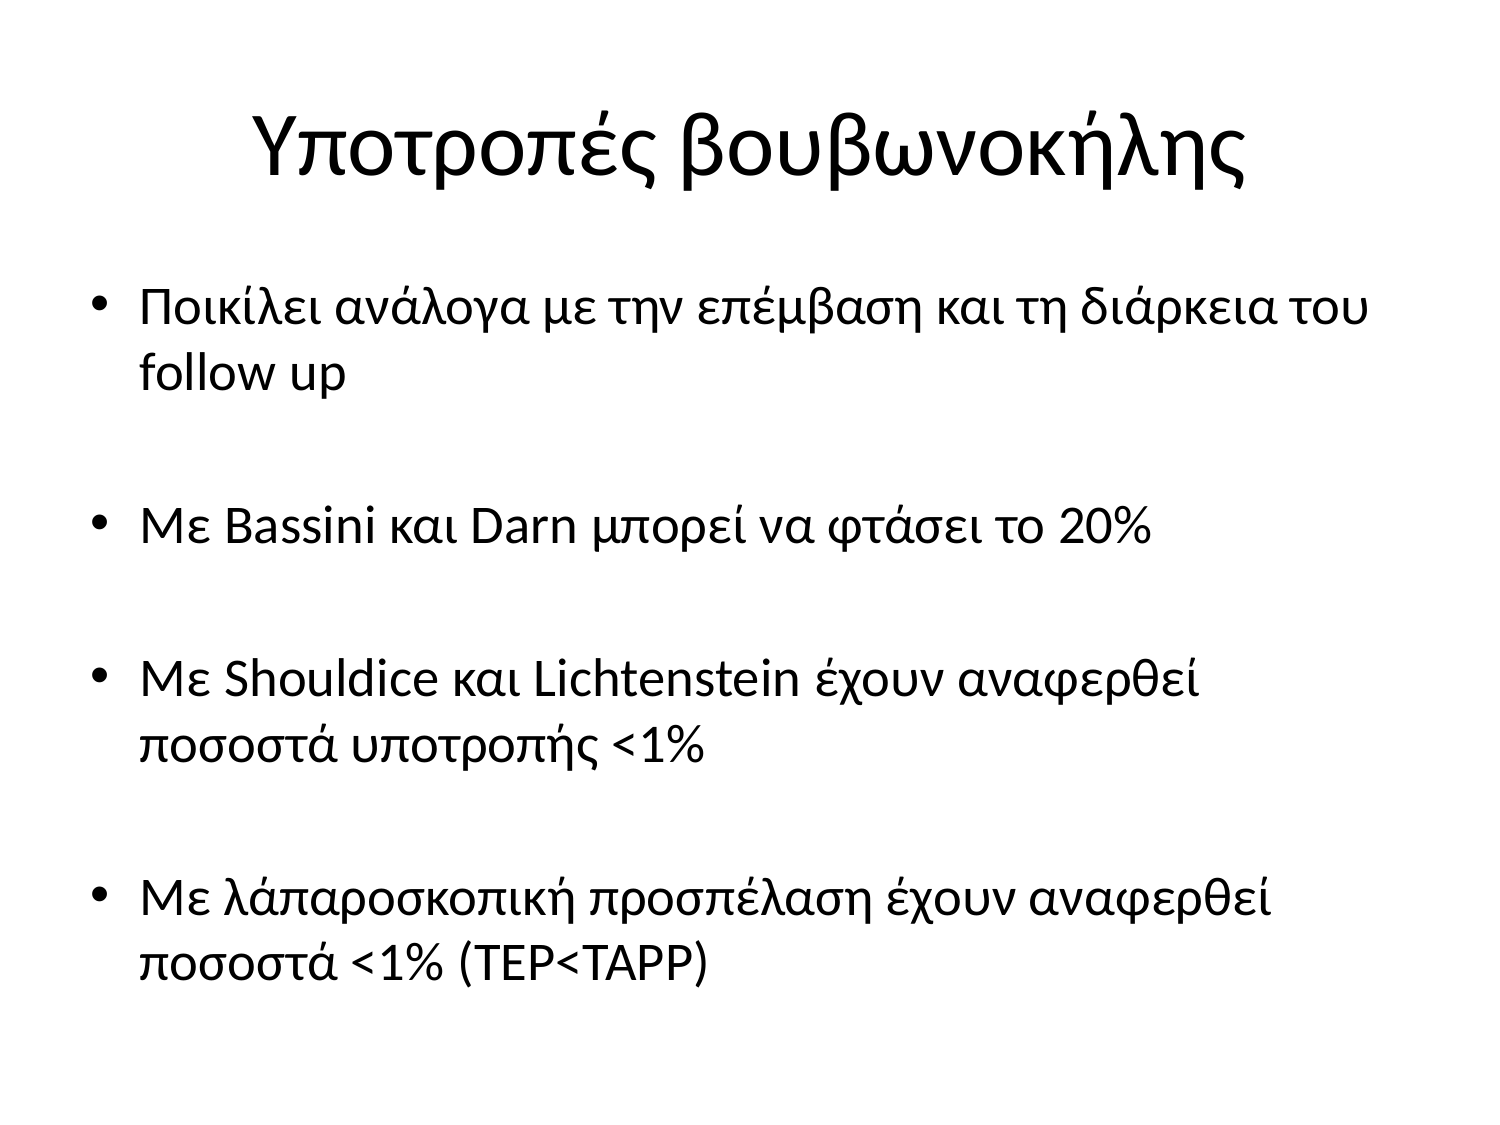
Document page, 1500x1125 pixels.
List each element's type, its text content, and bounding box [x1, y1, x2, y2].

list Ποικίλει ανάλογα με την επέμβαση και τη διάρκεια του follow up Με Bassini και Darn μπορεί να φτάσει το 20% Με Shouldice και Lichtenstein έχουν αναφερθεί ποσοστά υποτροπής <1% Με λάπαροσκοπική προσπέλαση έχουν αναφερθεί ποσοστά <1% (TEP<TAPP) [75, 262, 1425, 1005]
title Υποτροπές βουβωνοκήλης [75, 45, 1425, 233]
